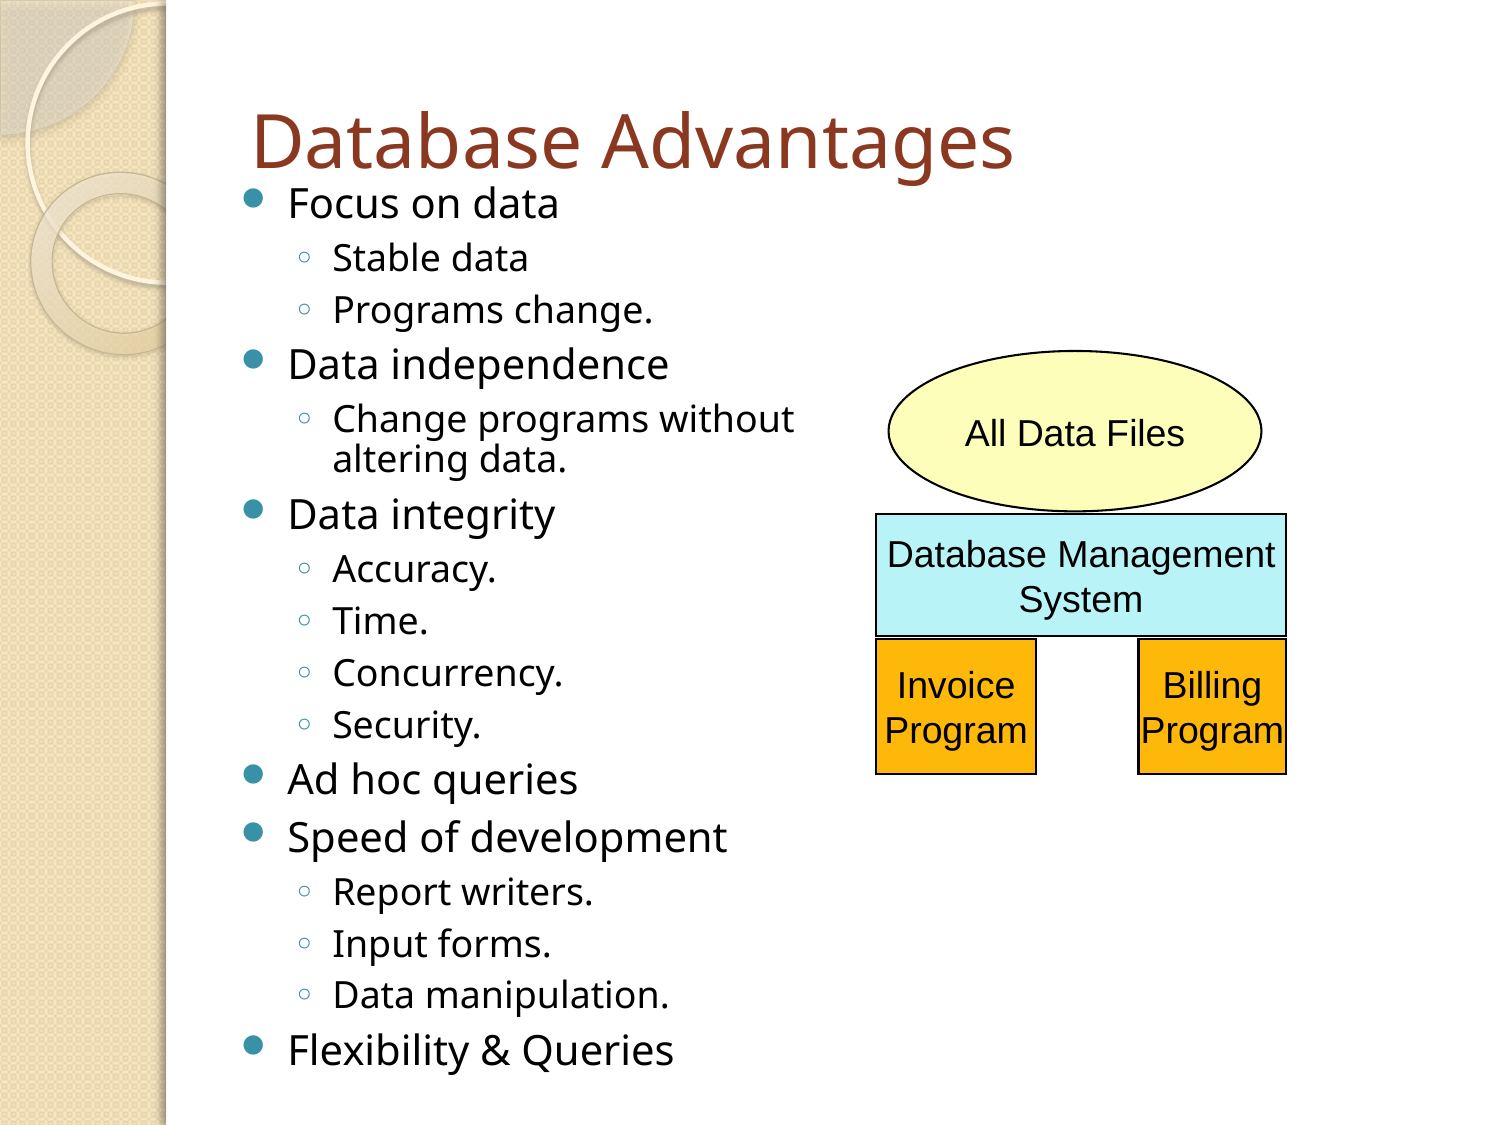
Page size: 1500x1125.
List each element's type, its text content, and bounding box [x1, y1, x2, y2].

text_box Invoice Program [875, 638, 1037, 774]
title Database Advantages [235, 45, 1466, 233]
list Focus on data Stable data Programs change. Data independence Change programs without altering data. Data integrity Accuracy. Time. Concurrency. Security. Ad hoc queries Speed of development Report writers. Input forms. Data manipulation. Flexibility & Queries [212, 174, 850, 1125]
text_box Billing Program [1138, 638, 1287, 774]
text_box Database Management System [875, 513, 1287, 637]
text_box All Data Files [888, 350, 1262, 512]
